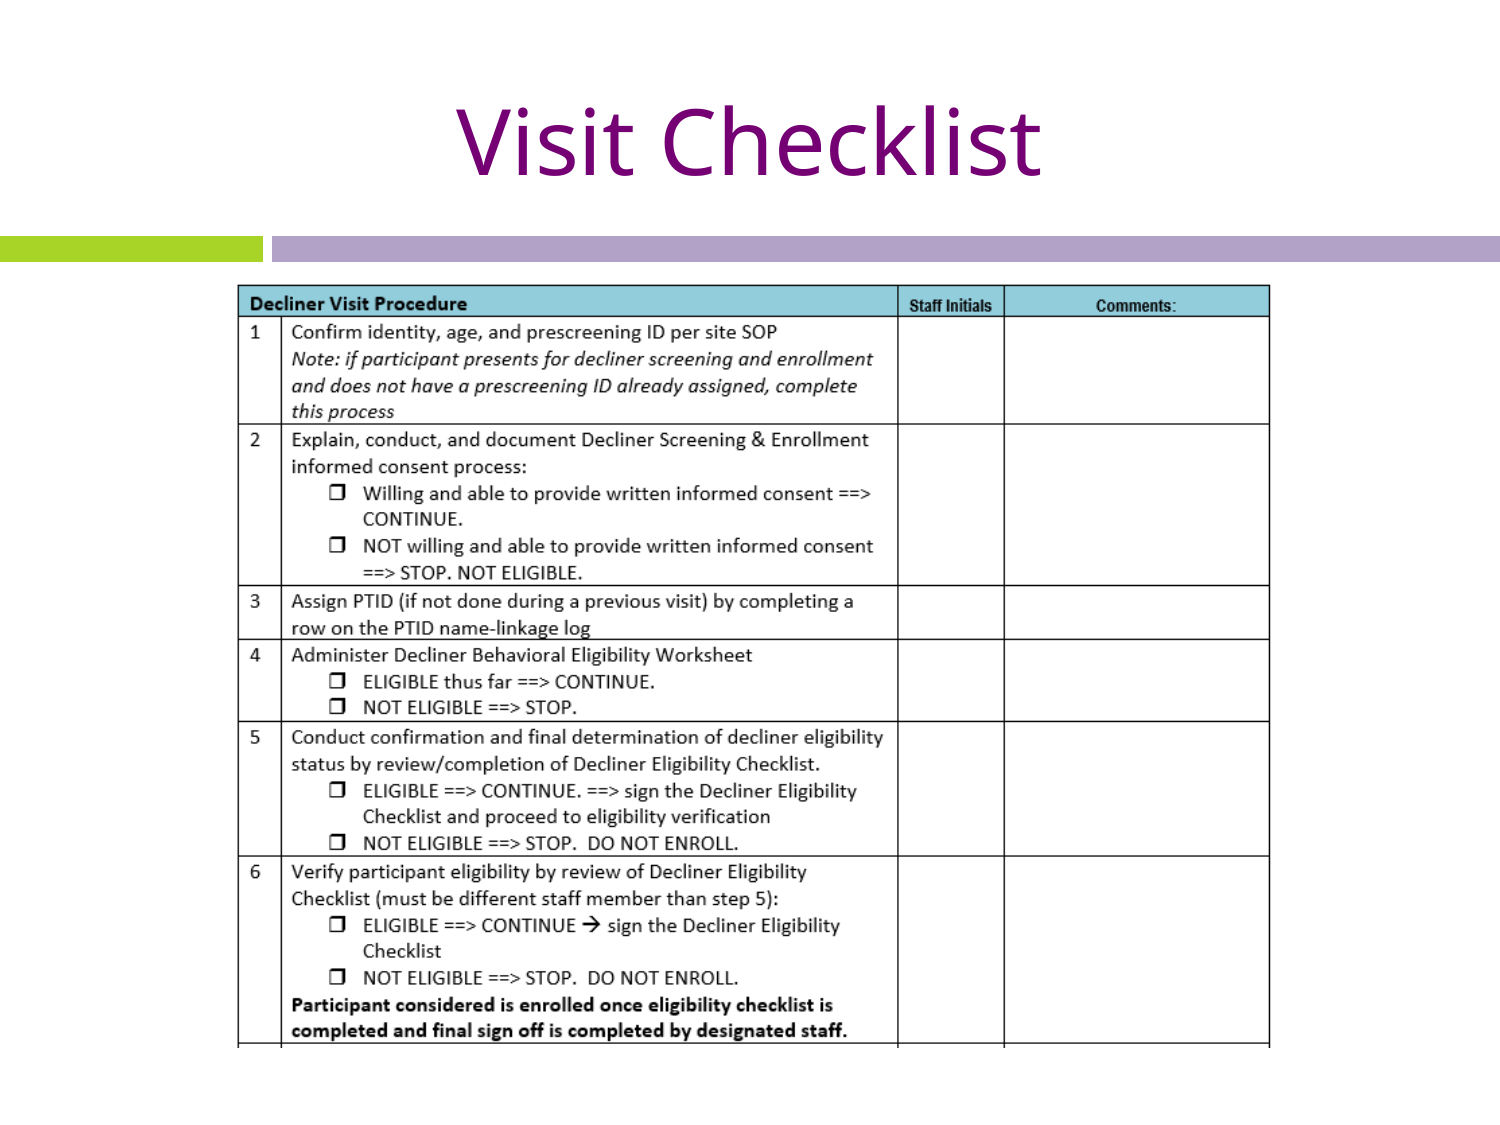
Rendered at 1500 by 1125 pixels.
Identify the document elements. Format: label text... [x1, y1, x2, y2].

picture [0, 236, 1500, 262]
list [227, 262, 1273, 1048]
title Visit Checklist [75, 45, 1425, 233]
